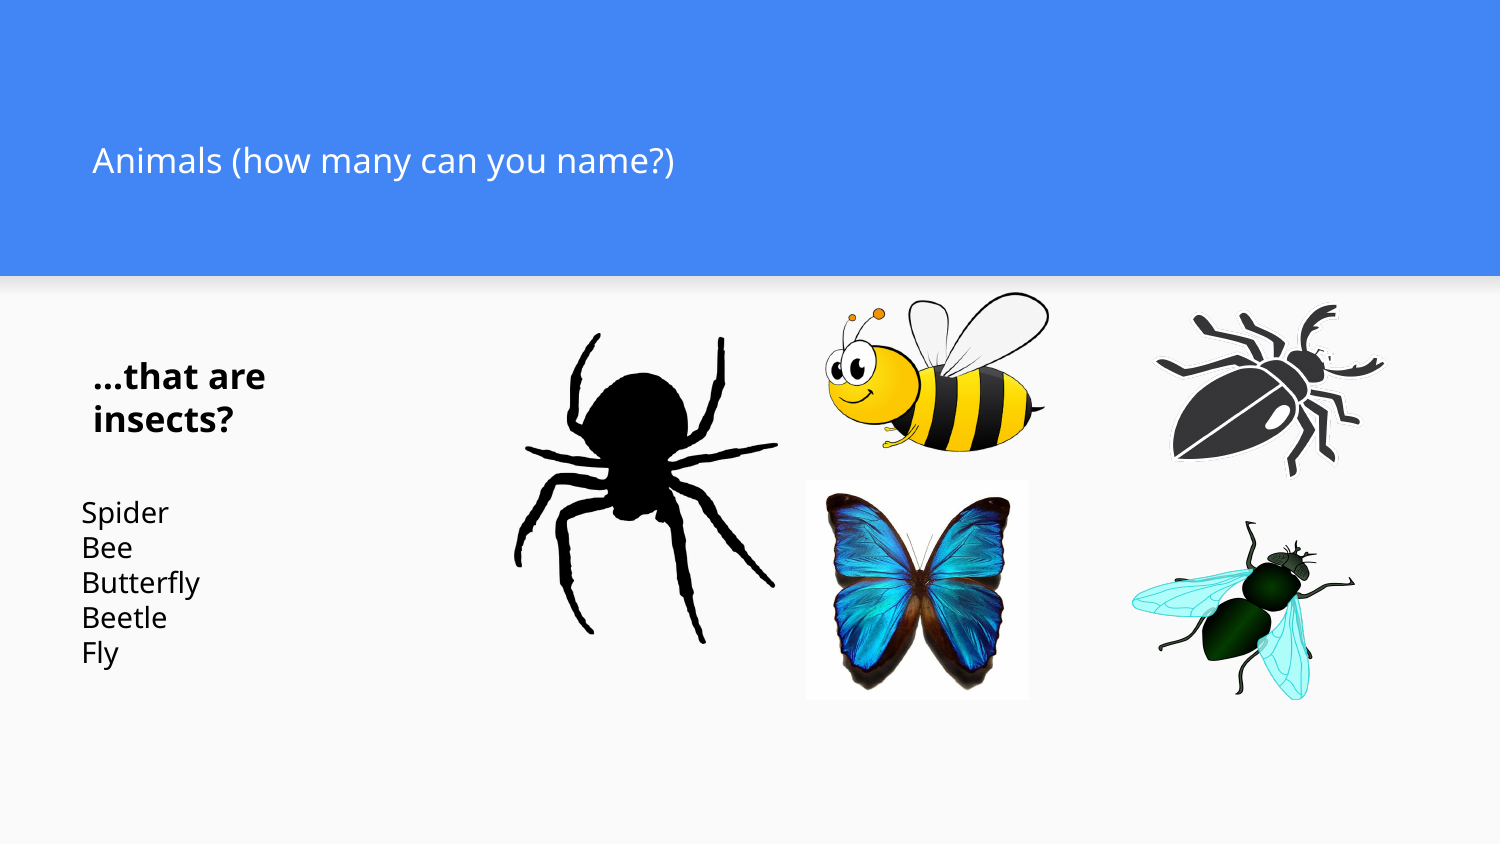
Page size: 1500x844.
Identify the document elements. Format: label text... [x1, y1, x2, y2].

picture [1152, 302, 1388, 481]
picture [825, 292, 1049, 452]
text_box Spider Bee Butterfly Beetle Fly [66, 479, 373, 685]
picture [514, 333, 778, 644]
text_box …that are insects? [78, 339, 402, 455]
title Animals (how many can you name?) [77, 121, 1427, 199]
picture [1132, 521, 1355, 700]
picture [805, 479, 1029, 700]
